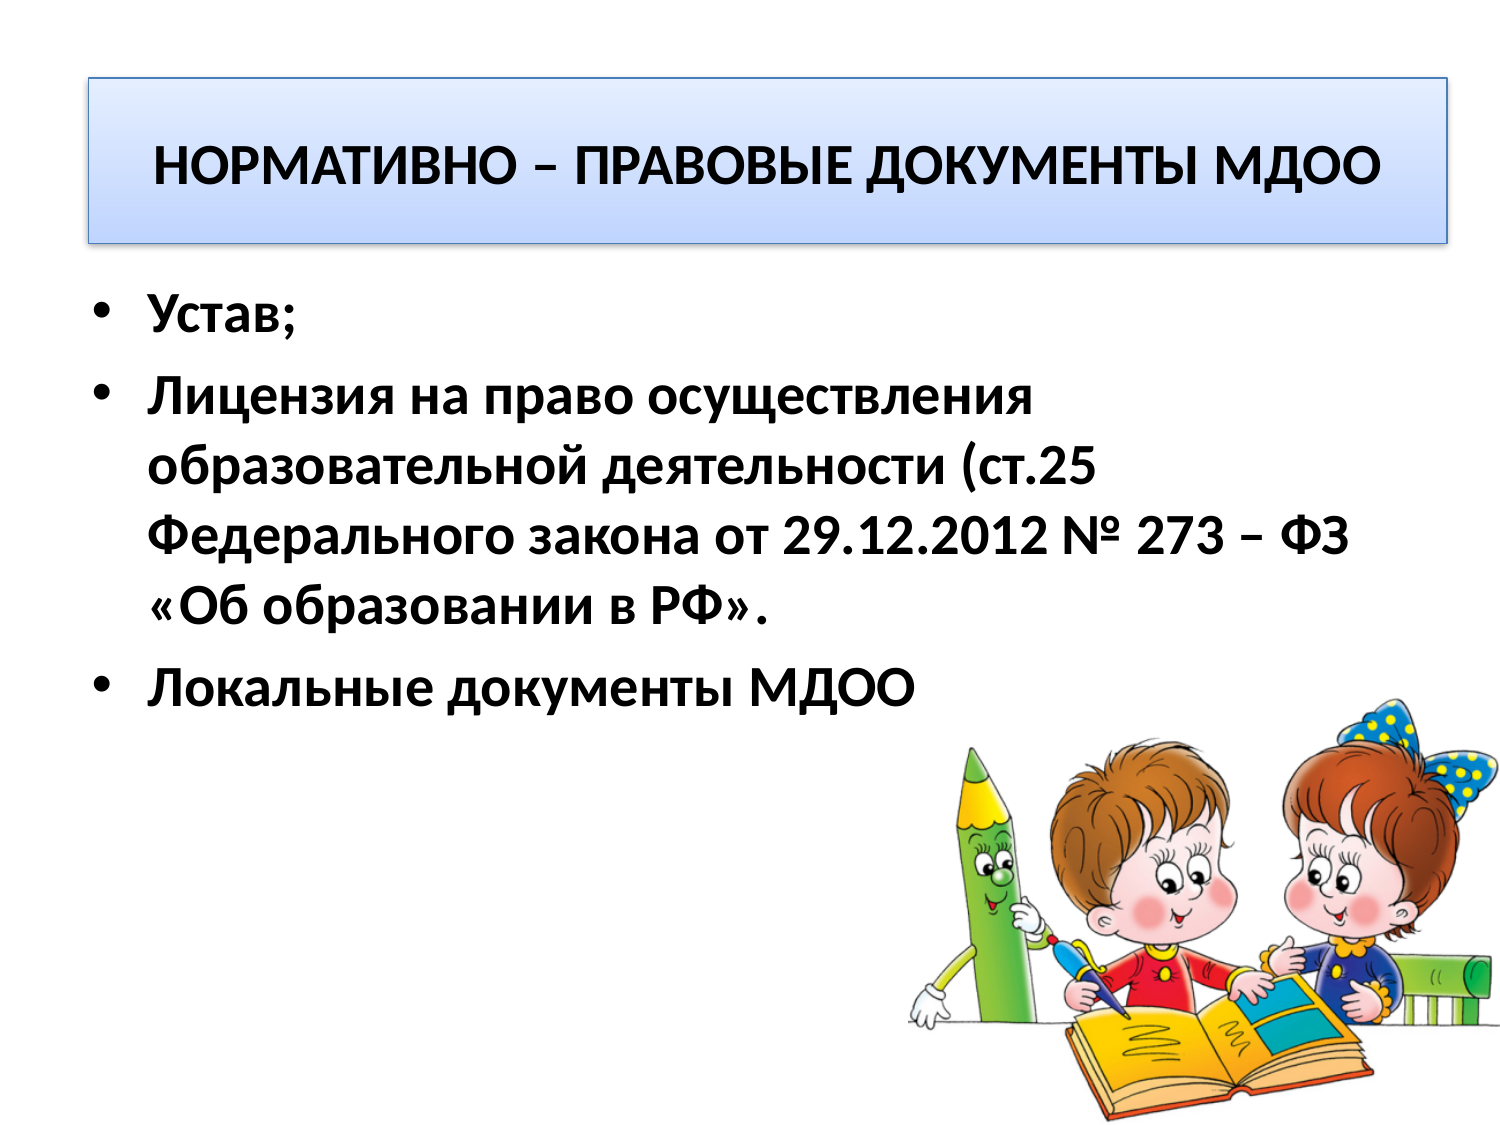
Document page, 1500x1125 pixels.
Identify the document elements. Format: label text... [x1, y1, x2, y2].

picture [908, 687, 1500, 1125]
title НОРМАТИВНО – ПРАВОВЫЕ ДОКУМЕНТЫ МДОО [88, 77, 1448, 244]
list Устав; Лицензия на право осуществления образовательной деятельности (ст.25 Федерального закона от 29.12.2012 № 273 – ФЗ «Об образовании в РФ». Локальные документы МДОО [76, 267, 1471, 740]
